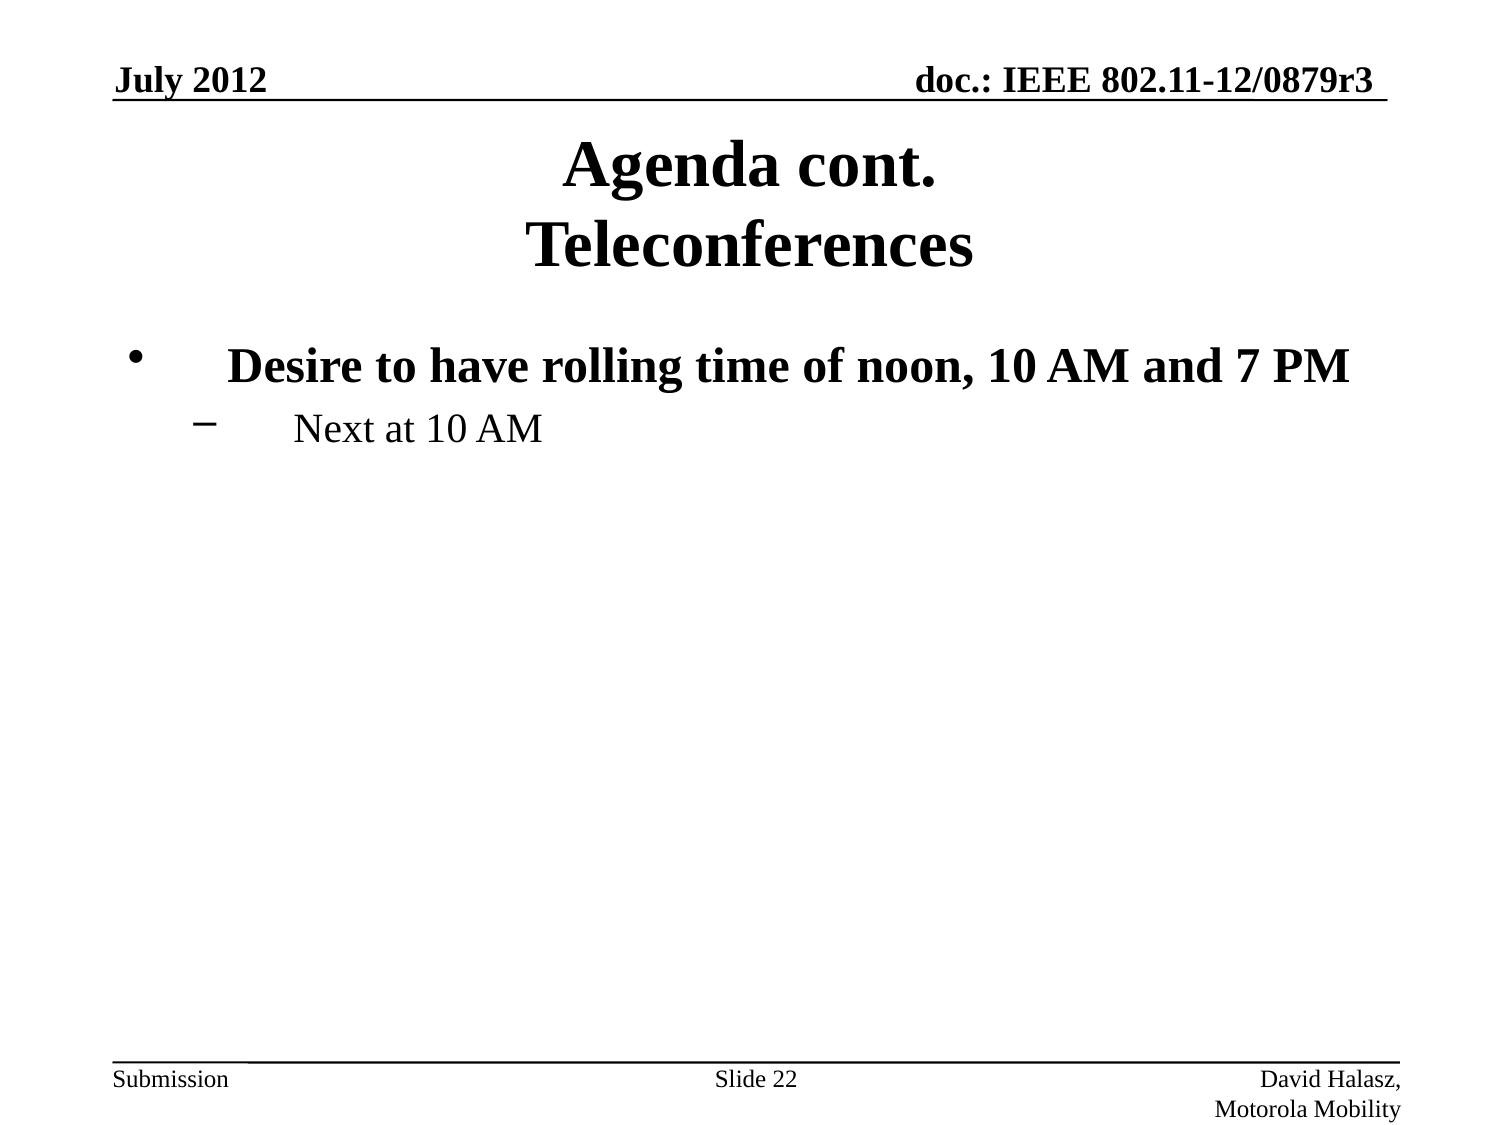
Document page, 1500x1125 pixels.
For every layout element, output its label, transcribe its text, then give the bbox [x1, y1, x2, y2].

title Agenda cont. Teleconferences [112, 112, 1388, 288]
footer David Halasz, Motorola Mobility [1185, 1061, 1402, 1093]
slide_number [114, 54, 333, 101]
list Desire to have rolling time of noon, 10 AM and 7 PM Next at 10 AM [112, 324, 1388, 1001]
slide_number Slide 22 [712, 1061, 800, 1093]
